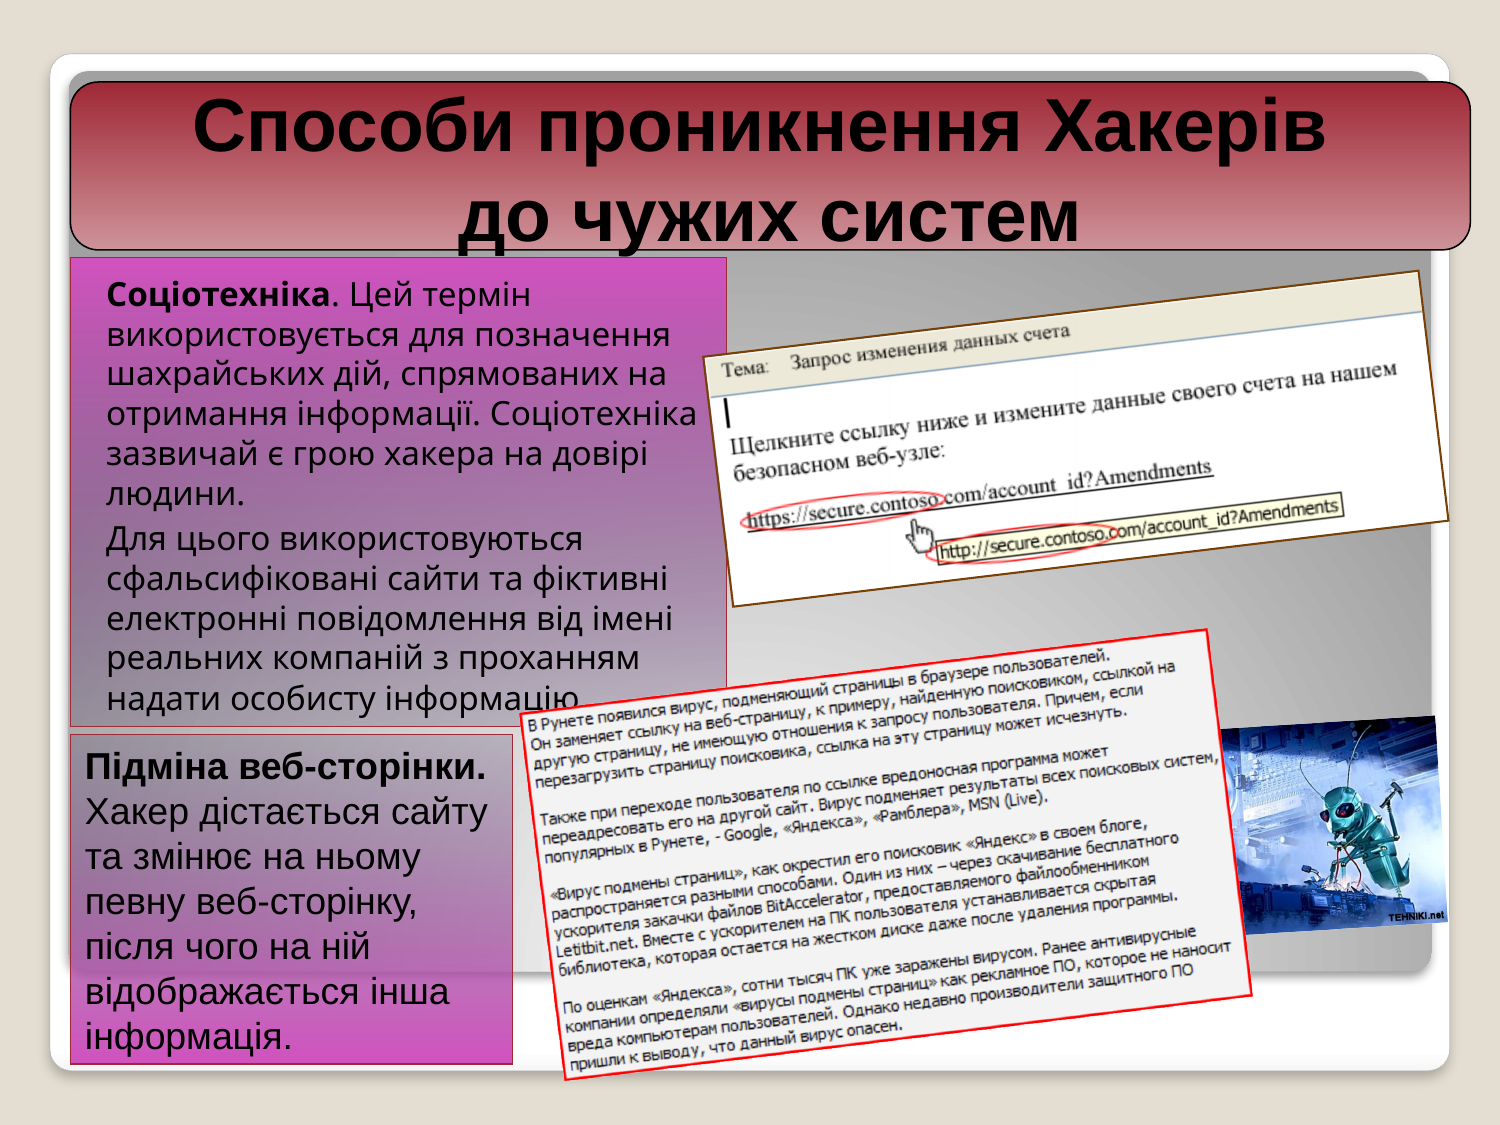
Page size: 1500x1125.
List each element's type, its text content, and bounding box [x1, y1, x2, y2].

picture [520, 629, 1447, 1080]
text_box Підміна веб-сторінки. Хакер дістається сайту та змінює на ньому певну веб-сторінку, після чого на ній відображається інша інформація. [70, 734, 513, 1064]
picture [705, 273, 1447, 605]
list Соціотехніка. Цей термін використовується для позначення шахрайських дій, спрямованих на отримання інформації. Соціотехніка зазвичай є грою хакера на довірі людини. Для цього використовуються сфальсифіковані сайти та фіктивні електронні повідомлення від імені реальних компаній з проханням надати особисту інформацію. [70, 257, 727, 727]
text_box Способи проникнення Хакерів до чужих систем [70, 81, 1471, 250]
